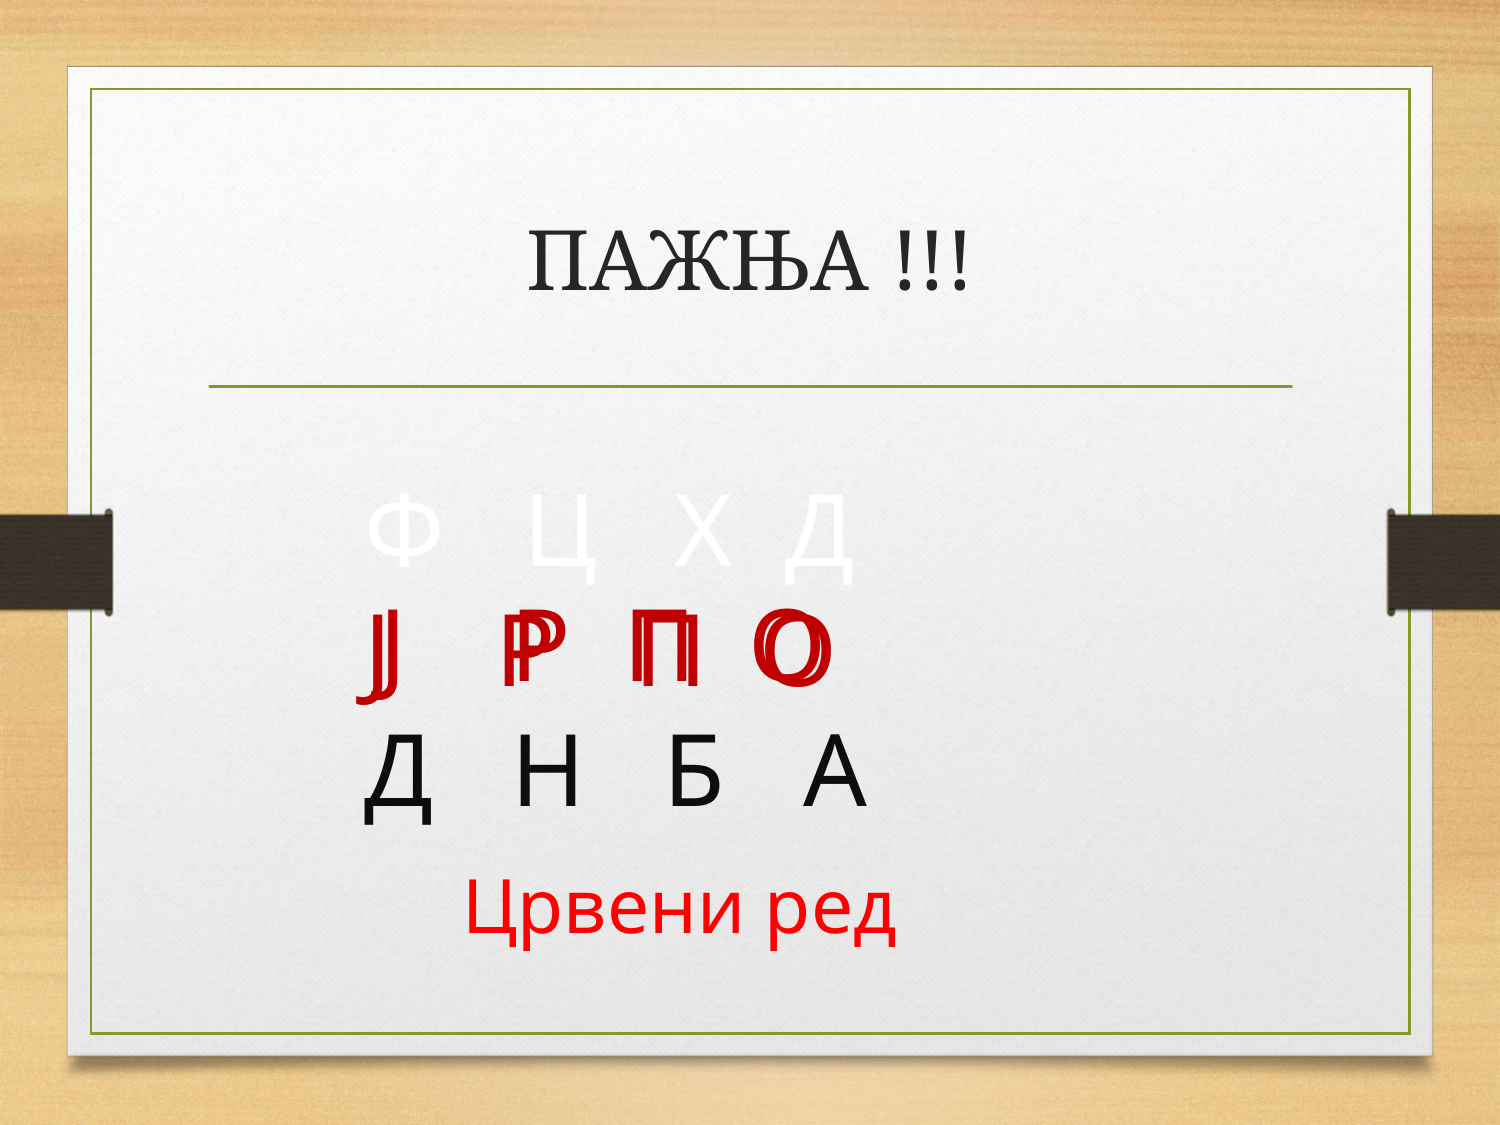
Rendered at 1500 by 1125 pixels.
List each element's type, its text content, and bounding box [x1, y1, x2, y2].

title ПАЖЊА !!! [193, 150, 1309, 365]
text_box Ф Ц Х Д Ј Р П О Д Н Б А [349, 458, 1038, 834]
text_box Ј Р П О [364, 573, 841, 709]
picture [0, 0, 1500, 1125]
text_box Црвени ред [335, 851, 1024, 956]
